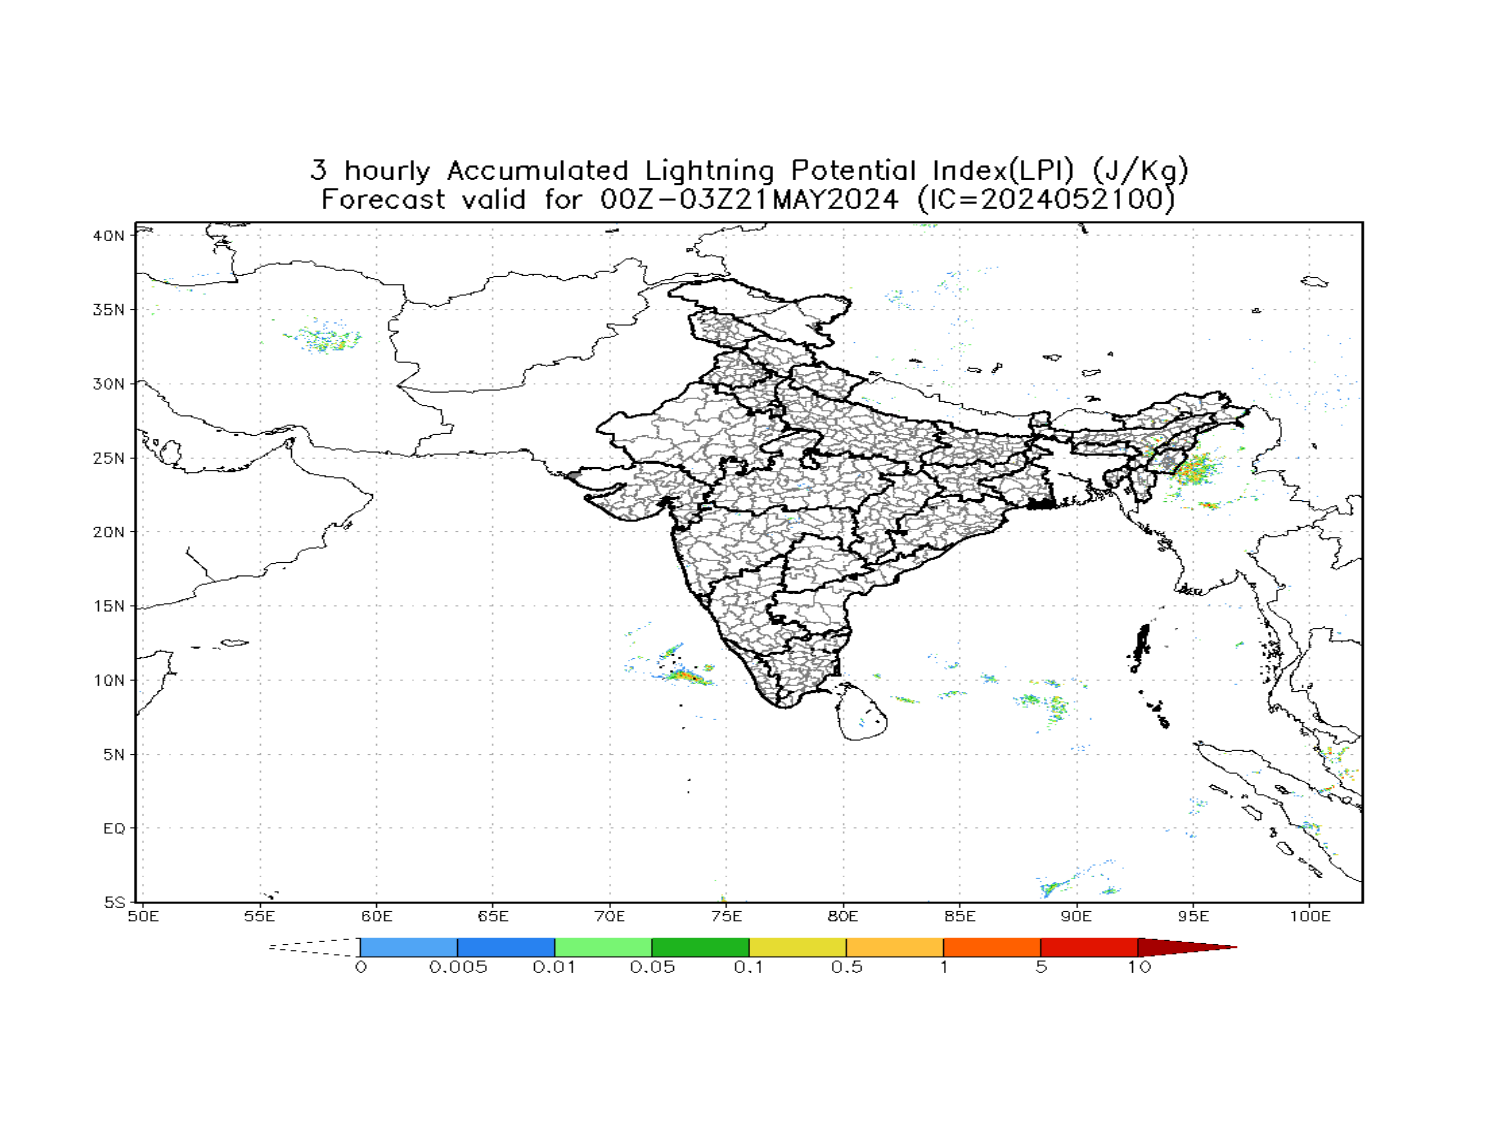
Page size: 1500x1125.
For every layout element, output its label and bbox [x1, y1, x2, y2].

picture [74, 149, 1426, 976]
